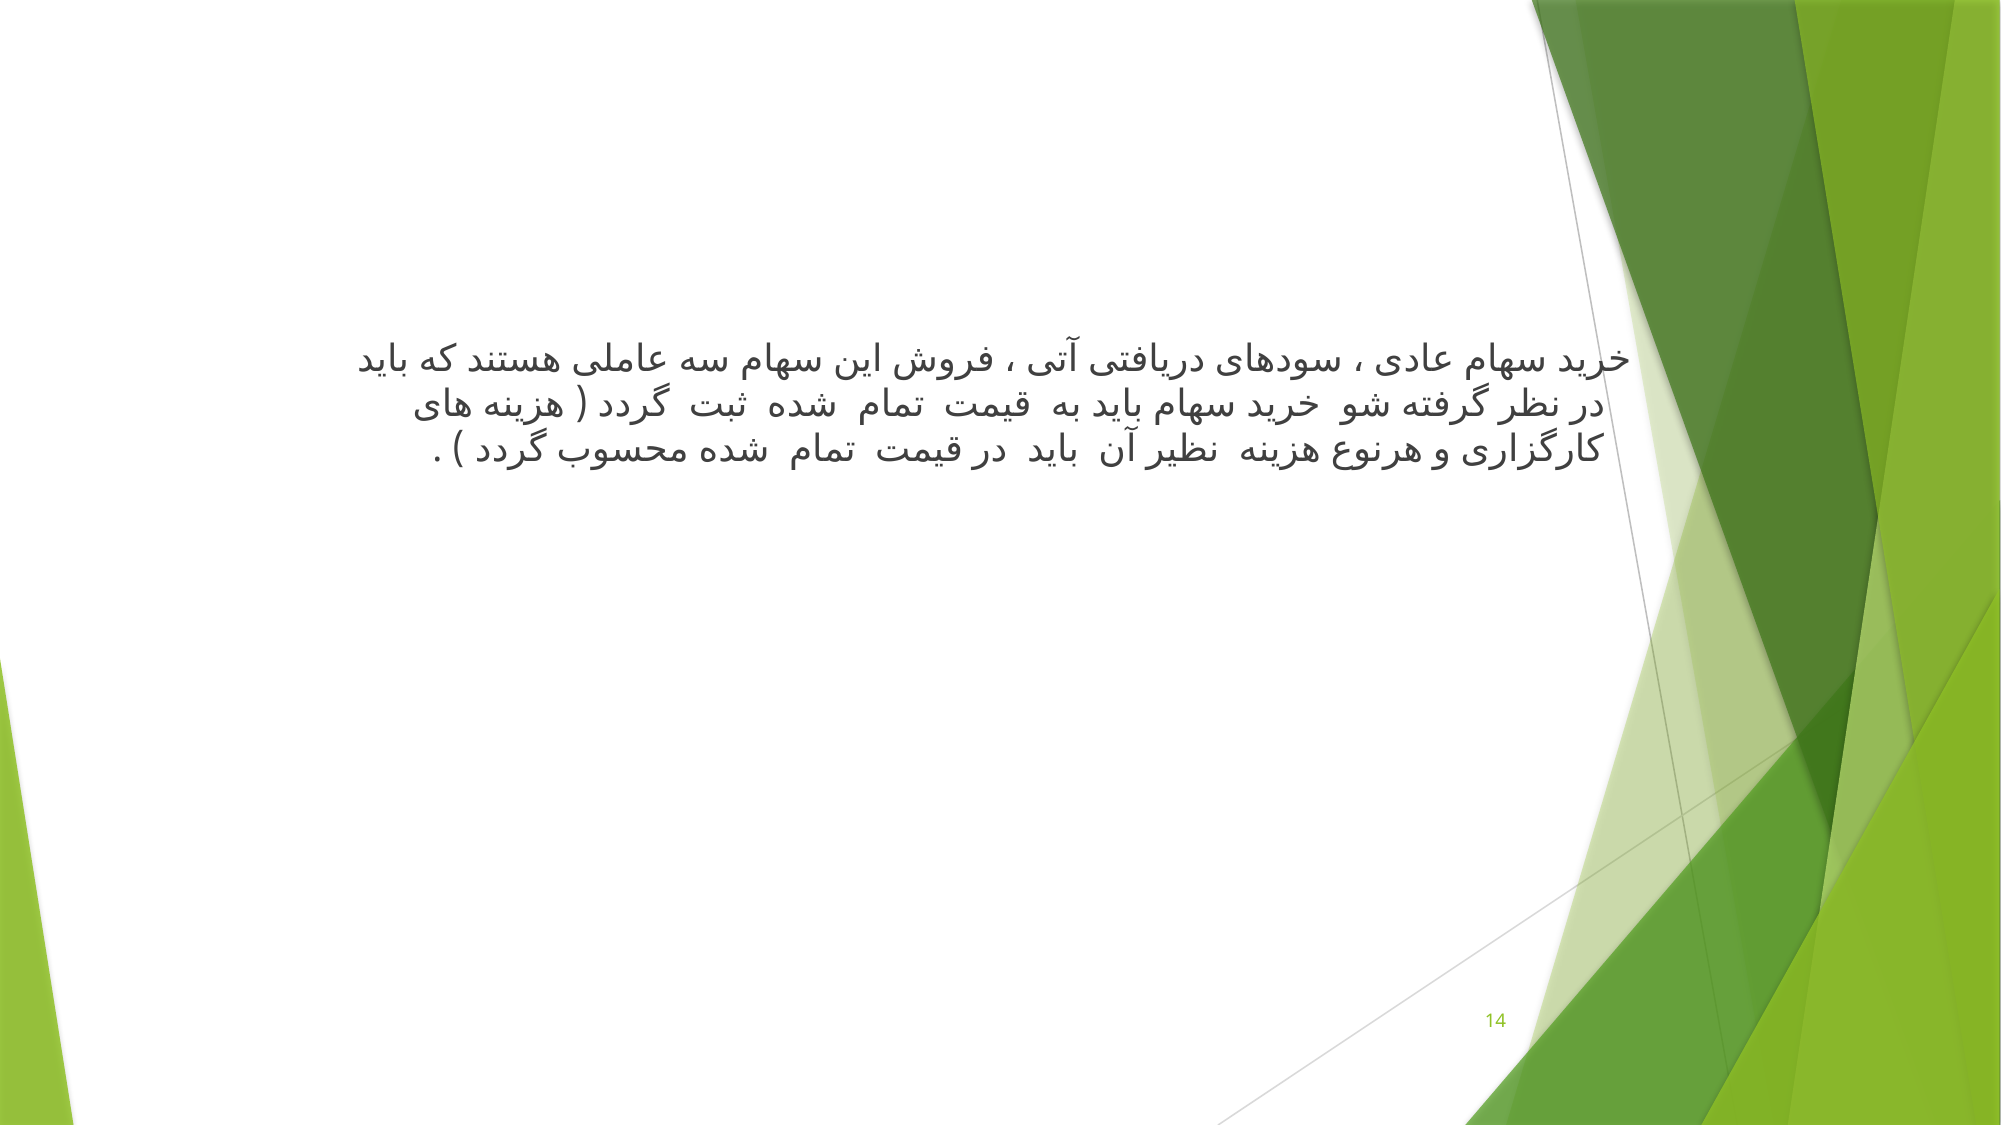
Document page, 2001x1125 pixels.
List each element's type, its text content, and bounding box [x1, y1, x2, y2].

slide_number 14 [1409, 991, 1522, 1051]
list خريد سهام عادی ، سودهای دريافتی آتی ، فروش اين سهام سه عاملی هستند که بايد در نظر گرفته شو خريد سهام بايد به قيمت تمام شده ثبت گردد ( هزينه های کارگزاری و هرنوع هزينه نظير آن بايد در قيمت تمام شده محسوب گردد ) . [326, 326, 1677, 813]
